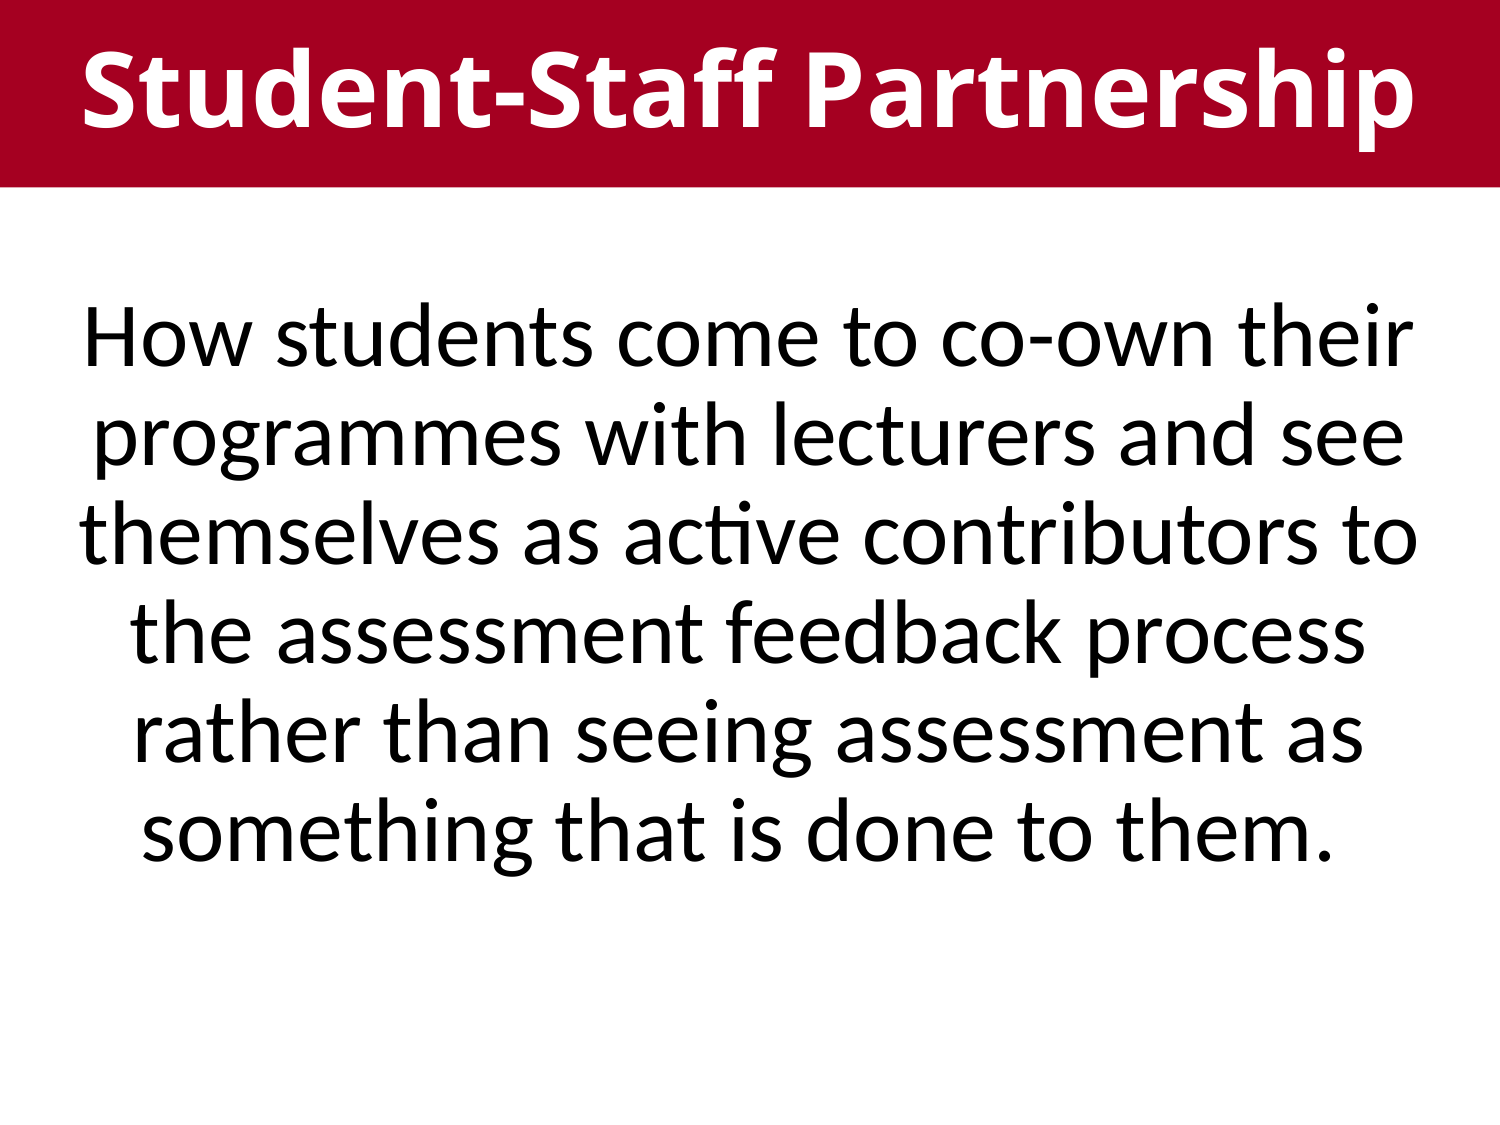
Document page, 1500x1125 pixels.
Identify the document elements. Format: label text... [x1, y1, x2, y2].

title Student-Staff Partnership [0, 0, 1500, 188]
list How students come to co-own their programmes with lecturers and see themselves as active contributors to the assessment feedback process rather than seeing assessment as something that is done to them. [0, 196, 1500, 1125]
